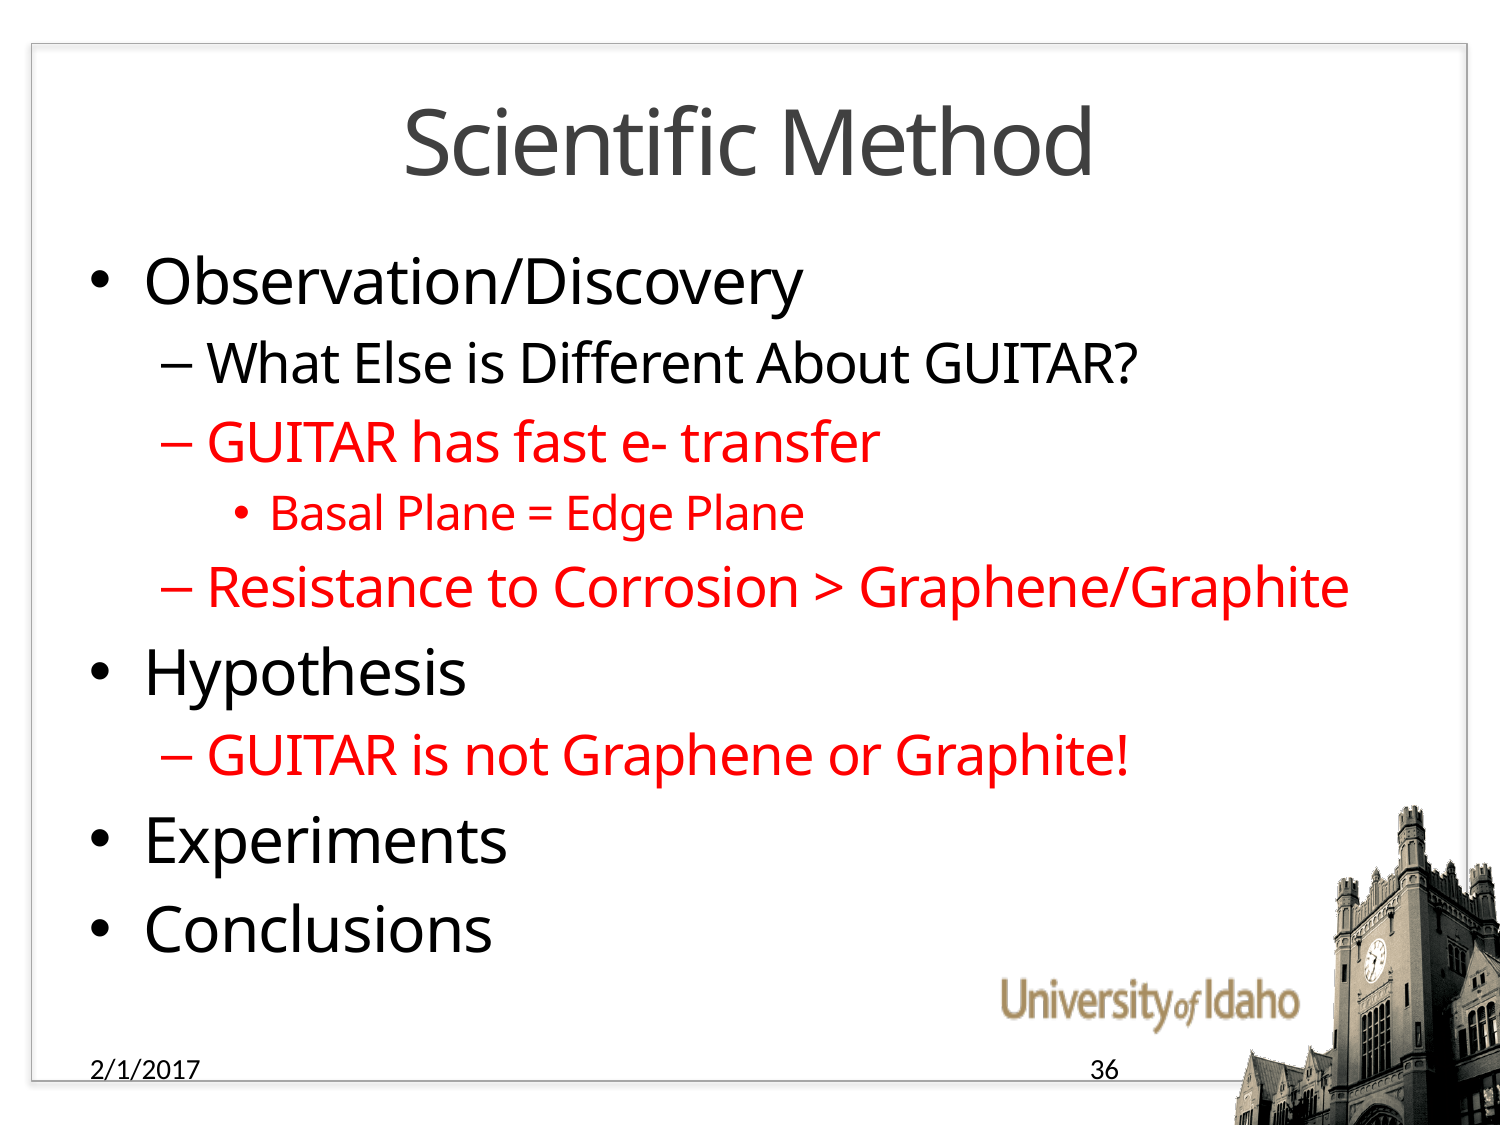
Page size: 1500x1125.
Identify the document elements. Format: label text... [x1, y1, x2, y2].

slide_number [75, 1042, 425, 1103]
picture [995, 804, 1500, 1125]
list Observation/Discovery What Else is Different About GUITAR? GUITAR has fast e- transfer Basal Plane = Edge Plane Resistance to Corrosion > Graphene/Graphite Hypothesis GUITAR is not Graphene or Graphite! Experiments Conclusions [74, 232, 1424, 975]
title Scientific Method [75, 45, 1425, 233]
slide_number 36 [1074, 1042, 1425, 1103]
